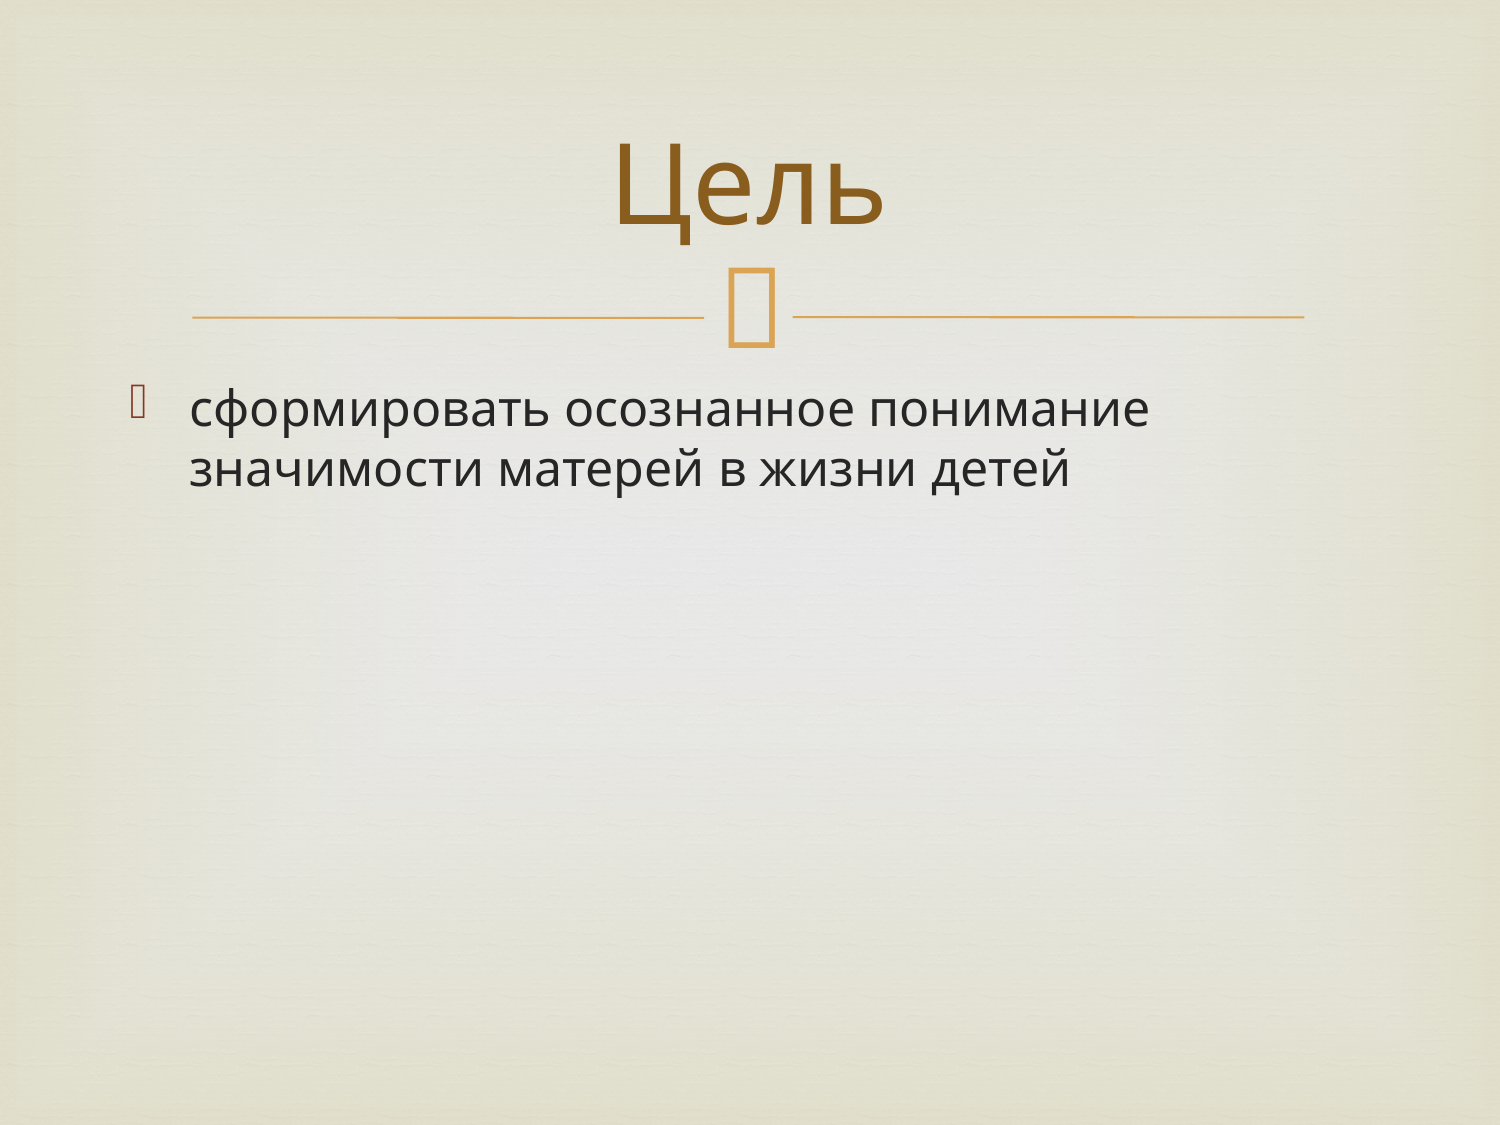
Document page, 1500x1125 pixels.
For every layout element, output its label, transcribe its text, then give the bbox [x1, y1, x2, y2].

list сформировать осознанное понимание значимости матерей в жизни детей [114, 368, 1386, 1005]
title Цель [112, 93, 1386, 267]
